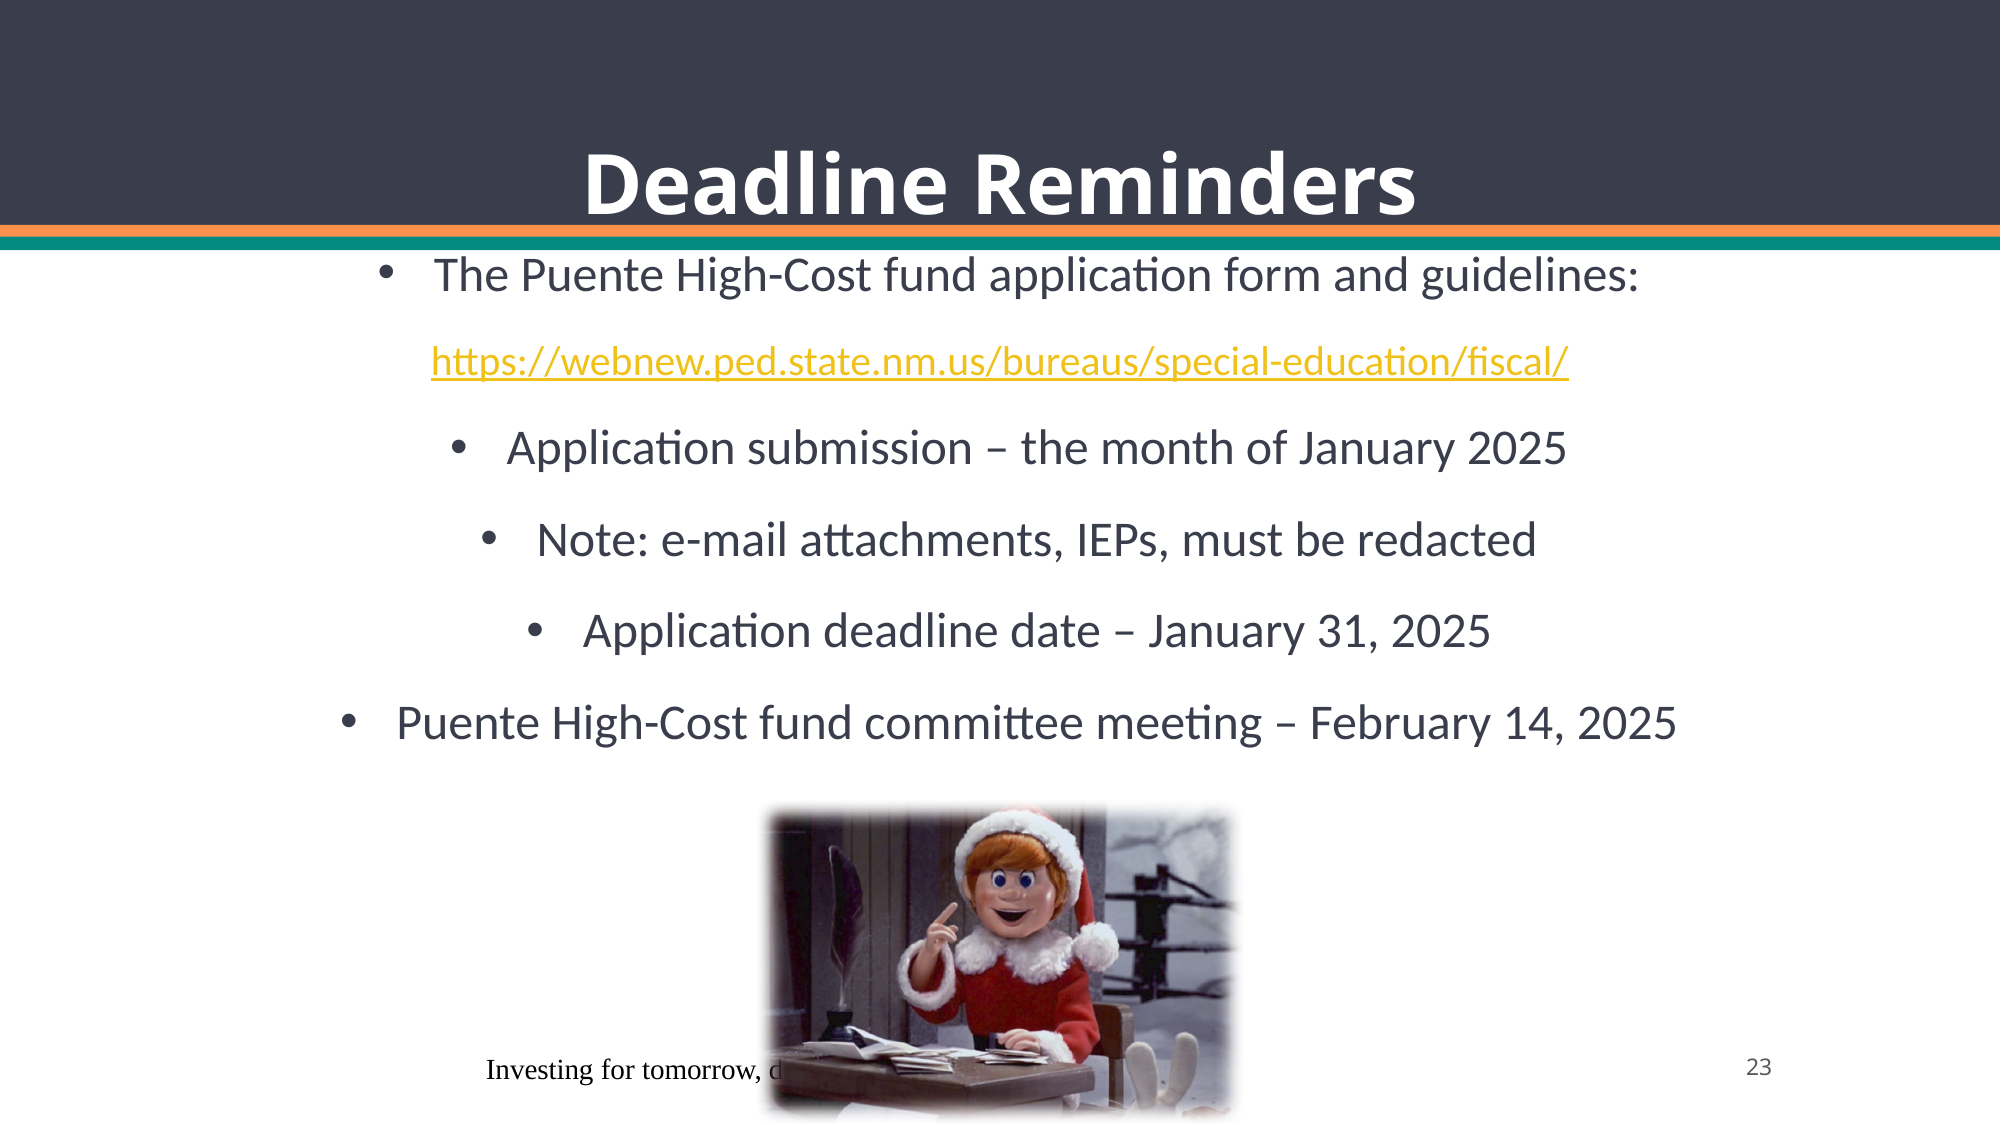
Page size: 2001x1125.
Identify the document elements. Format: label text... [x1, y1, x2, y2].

footer Investing for tomorrow, delivering today. [212, 1045, 750, 1091]
list The Puente High-Cost fund application form and guidelines: https://webnew.ped.state.nm.us/bureaus/special-education/fiscal/ Application submission – the month of January 2025 Note: e-mail attachments, IEPs, must be redacted Application deadline date – January 31, 2025 Puente High-Cost fund committee meeting – February 14, 2025 [212, 240, 1788, 953]
title Deadline Reminders [212, 70, 1788, 240]
slide_number 23 [1562, 1045, 1788, 1091]
picture [755, 798, 1245, 1125]
